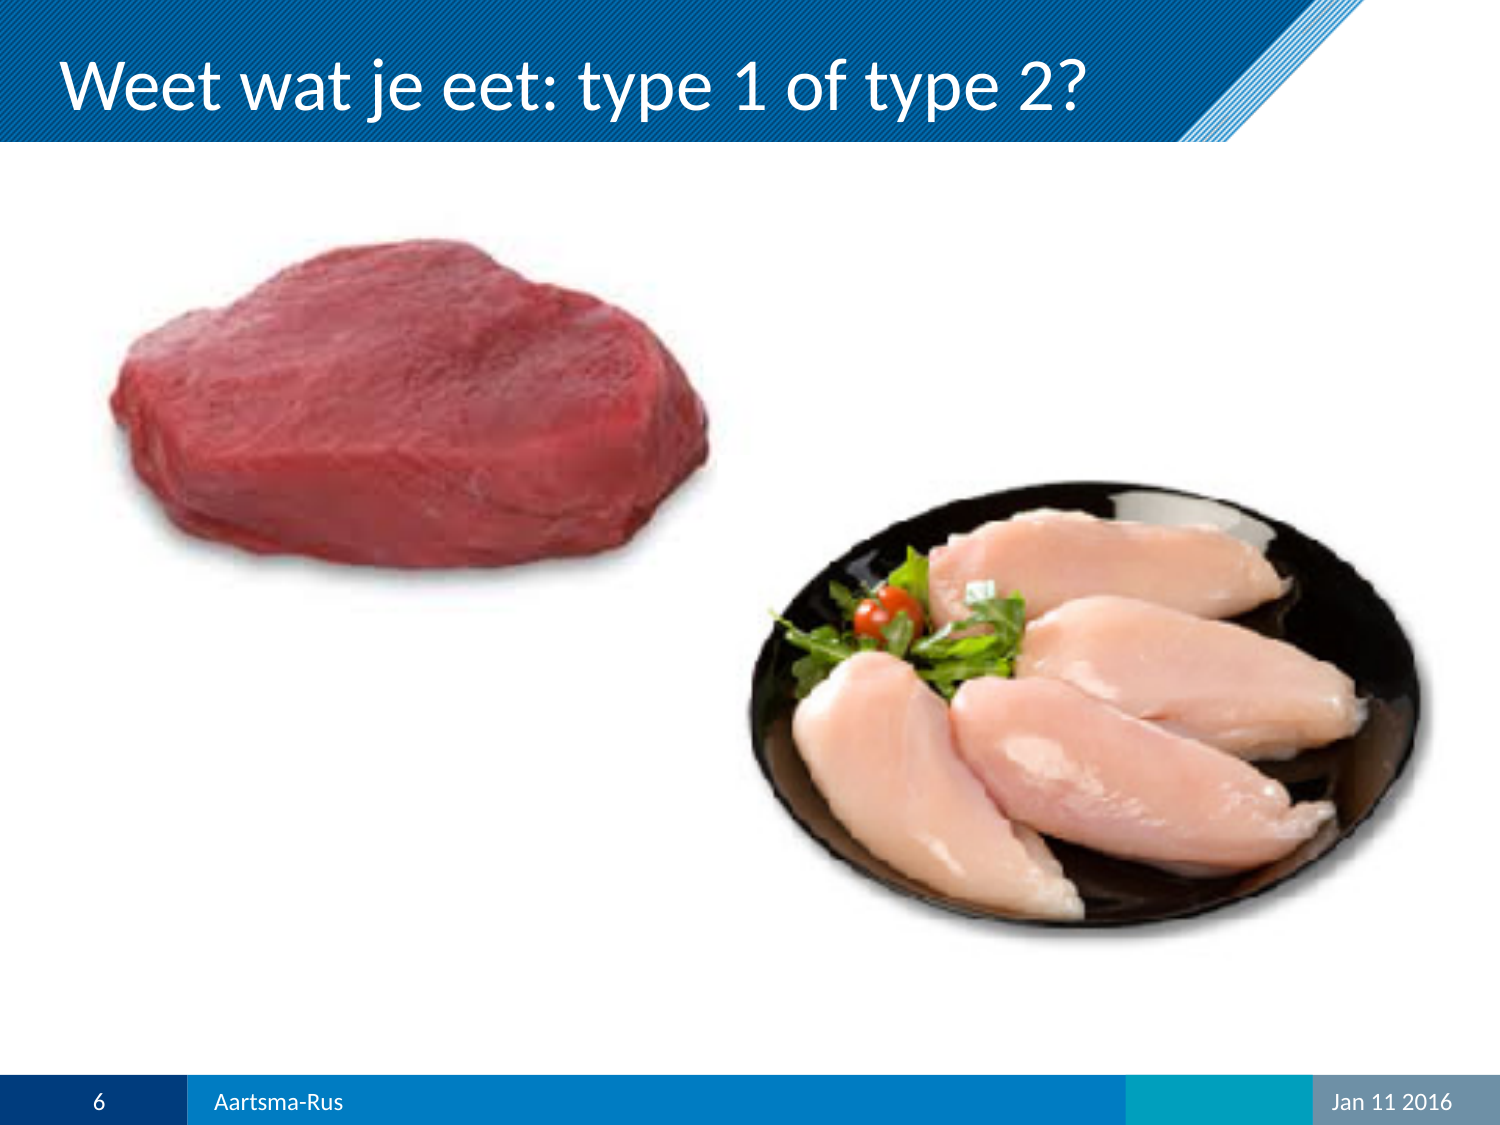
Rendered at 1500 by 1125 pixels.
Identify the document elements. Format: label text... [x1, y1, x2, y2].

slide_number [1041, 1074, 1454, 1125]
slide_number 6 [92, 1074, 182, 1125]
footer Aartsma-Rus [214, 1074, 987, 1125]
picture [0, 143, 1471, 1057]
title Weet wat je eet: type 1 of type 2? [59, 0, 1130, 141]
